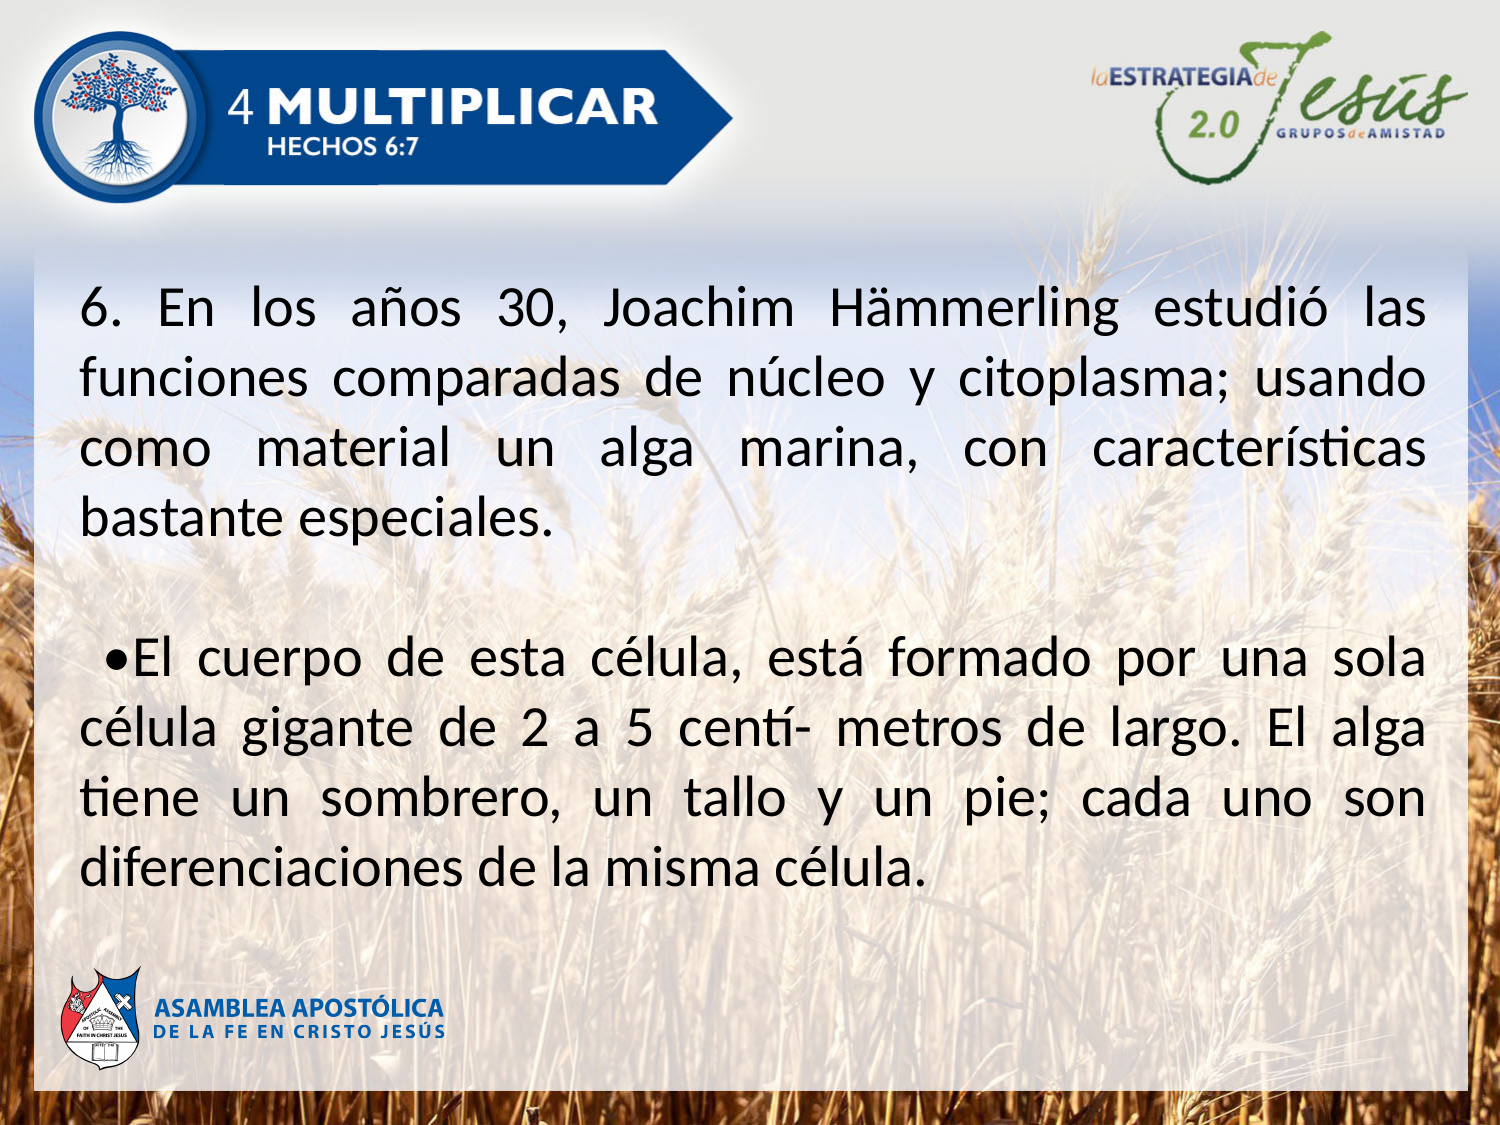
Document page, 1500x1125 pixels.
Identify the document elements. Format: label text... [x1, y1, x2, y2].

picture [0, 0, 1500, 1125]
text_box 6. En los años 30, Joachim Hämmerling estudió las funciones comparadas de núcleo y citoplasma; usando como material un alga marina, con características bastante especiales. •El cuerpo de esta célula, está formado por una sola célula gigante de 2 a 5 centí- metros de largo. El alga tiene un sombrero, un tallo y un pie; cada uno son diferenciaciones de la misma célula. [64, 260, 1443, 906]
